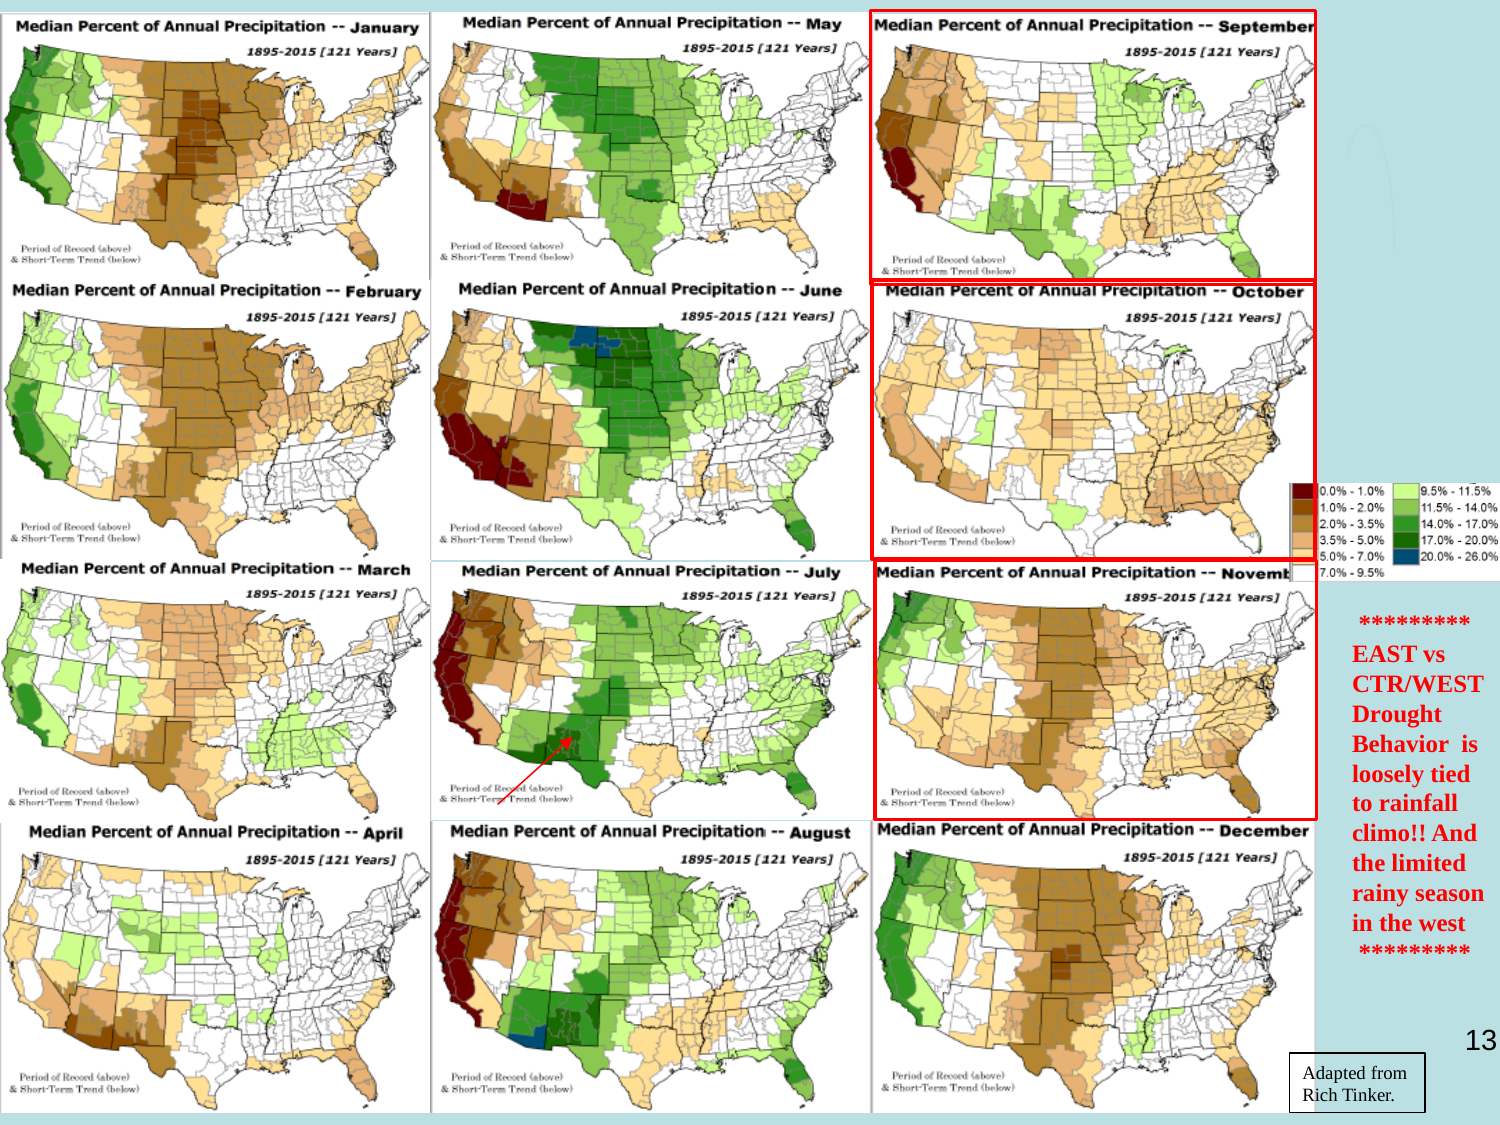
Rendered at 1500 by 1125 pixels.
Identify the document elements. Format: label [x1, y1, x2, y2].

text_box [0, 12, 1500, 1113]
text_box [497, 736, 573, 805]
